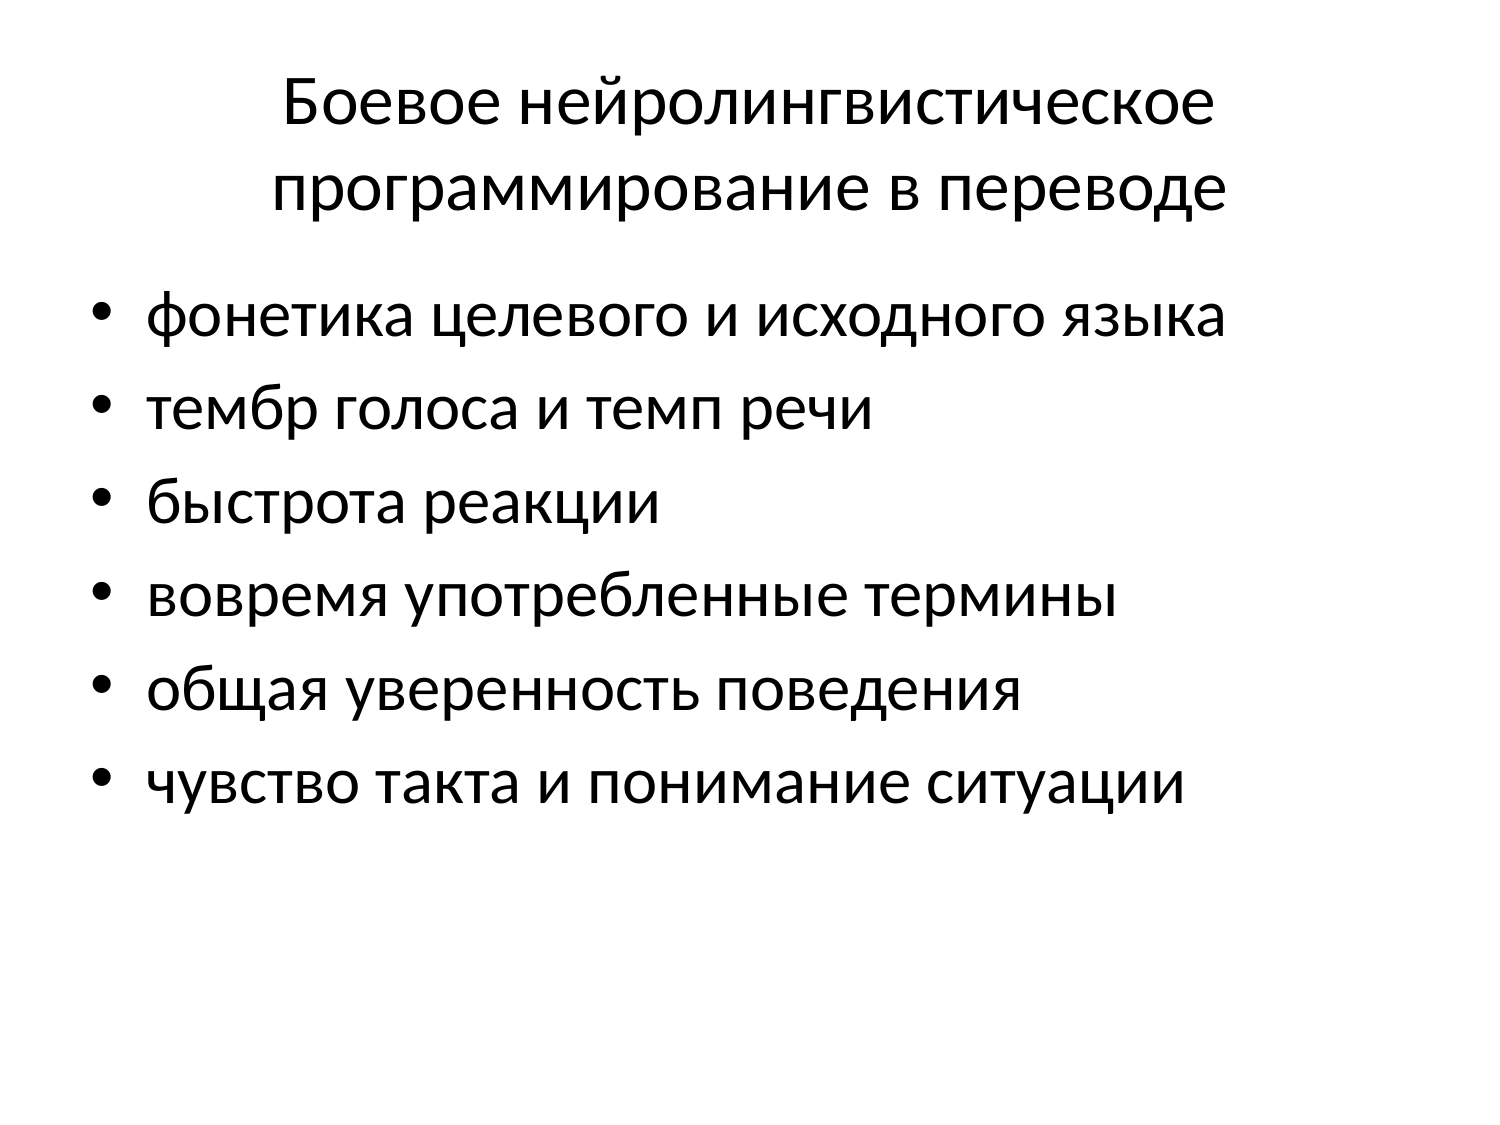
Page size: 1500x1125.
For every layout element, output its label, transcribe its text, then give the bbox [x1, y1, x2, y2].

title Боевое нейролингвистическое программирование в переводе [75, 45, 1425, 233]
list фонетика целевого и исходного языка тембр голоса и темп речи быстрота реакции вовремя употребленные термины общая уверенность поведения чувство такта и понимание ситуации [75, 262, 1425, 1005]
